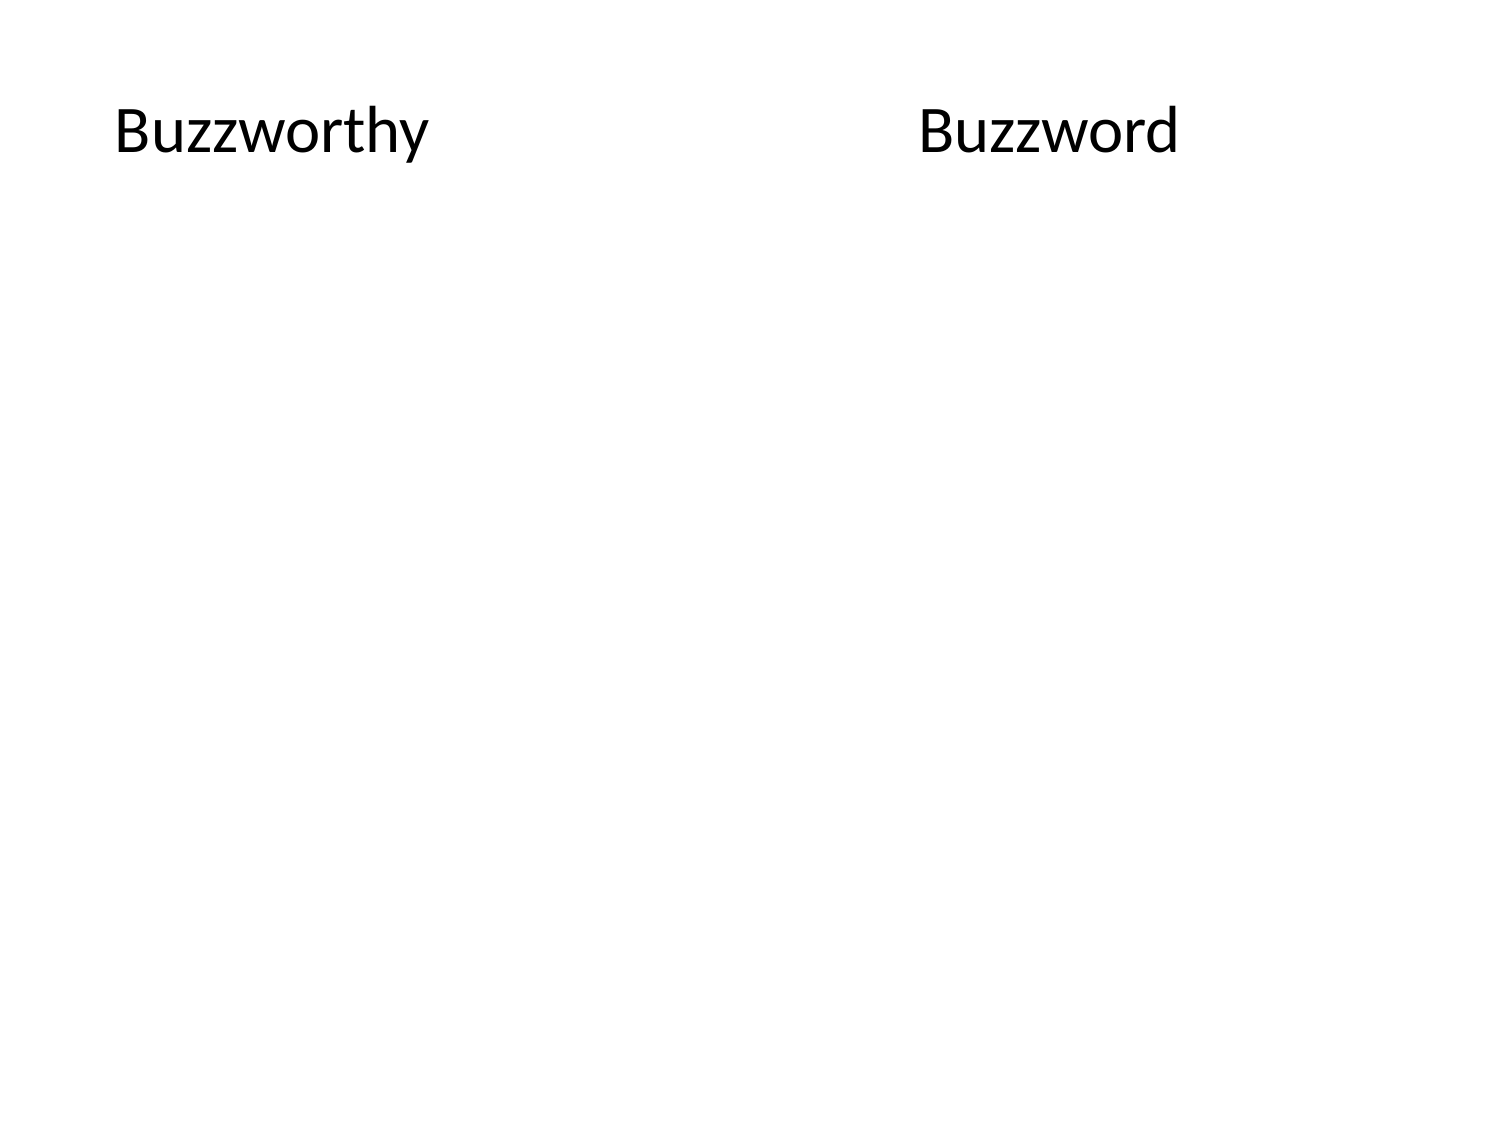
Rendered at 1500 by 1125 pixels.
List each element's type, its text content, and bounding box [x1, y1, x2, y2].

text_box Buzzworthy [100, 78, 476, 253]
text_box Buzzword [903, 78, 1388, 173]
